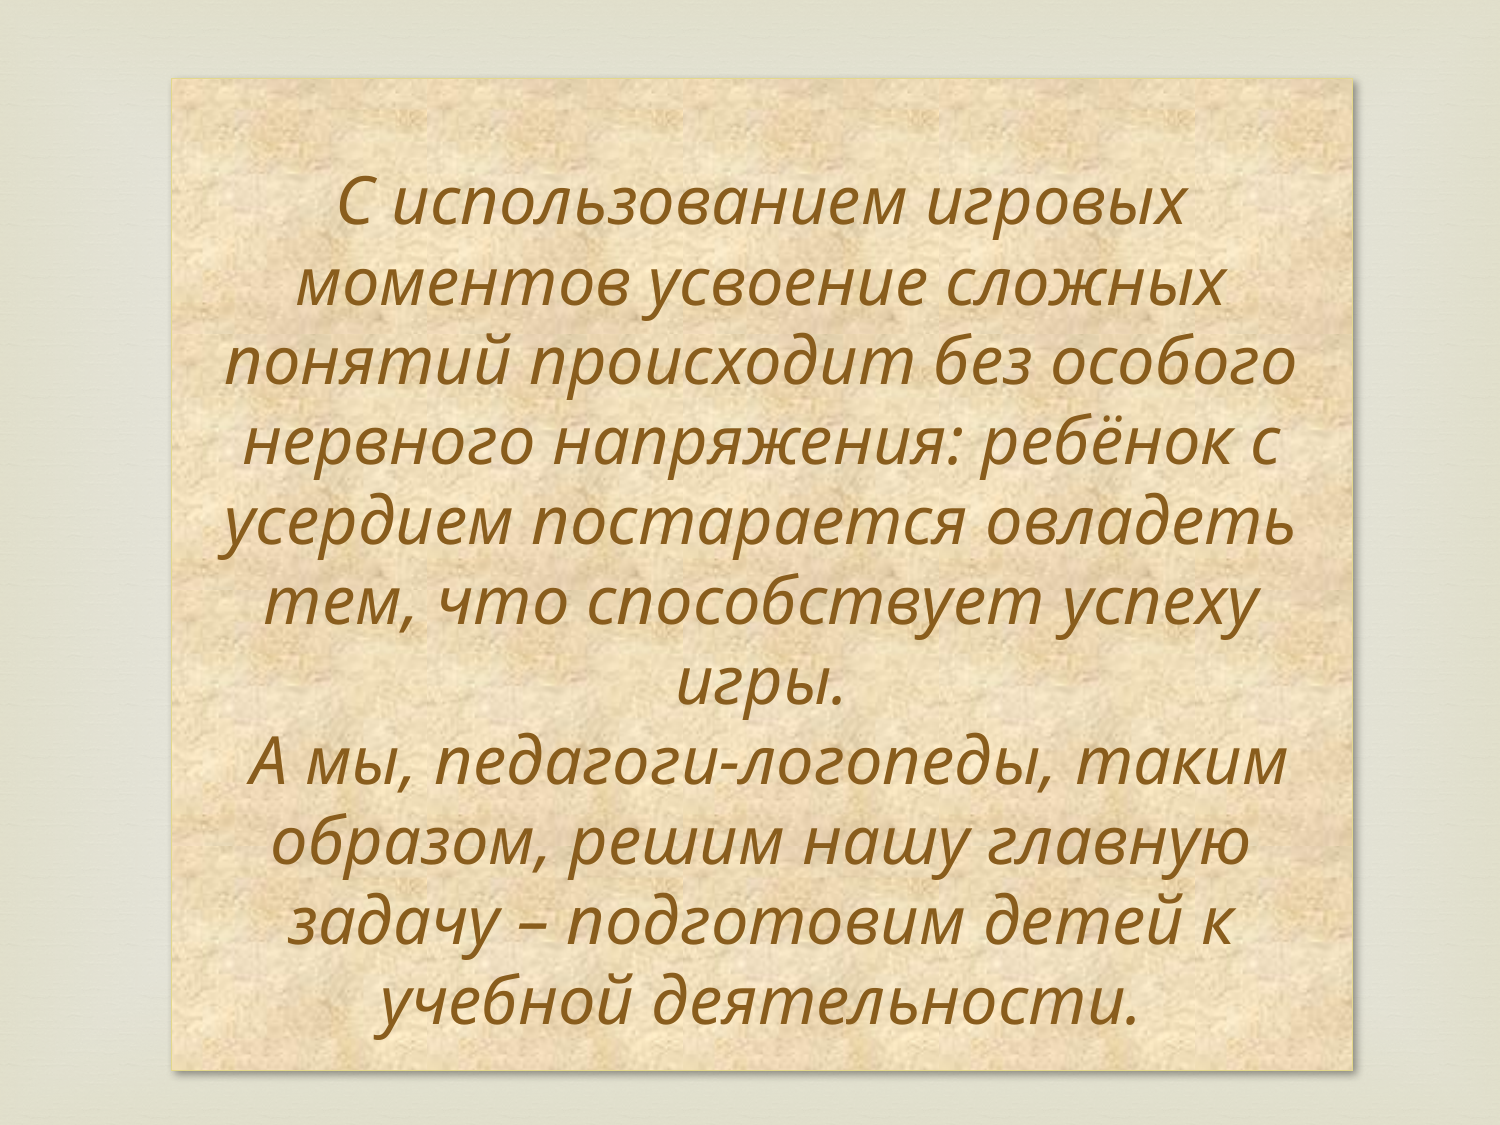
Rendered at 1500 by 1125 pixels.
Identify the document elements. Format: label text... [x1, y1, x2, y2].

title С использованием игровых моментов усвоение сложных понятий происходит без особого нервного напряжения: ребёнок с усердием постарается овладеть тем, что способствует успеху игры. А мы, педагоги-логопеды, таким образом, решим нашу главную задачу – подготовим детей к учебной деятельности. [171, 78, 1353, 1071]
